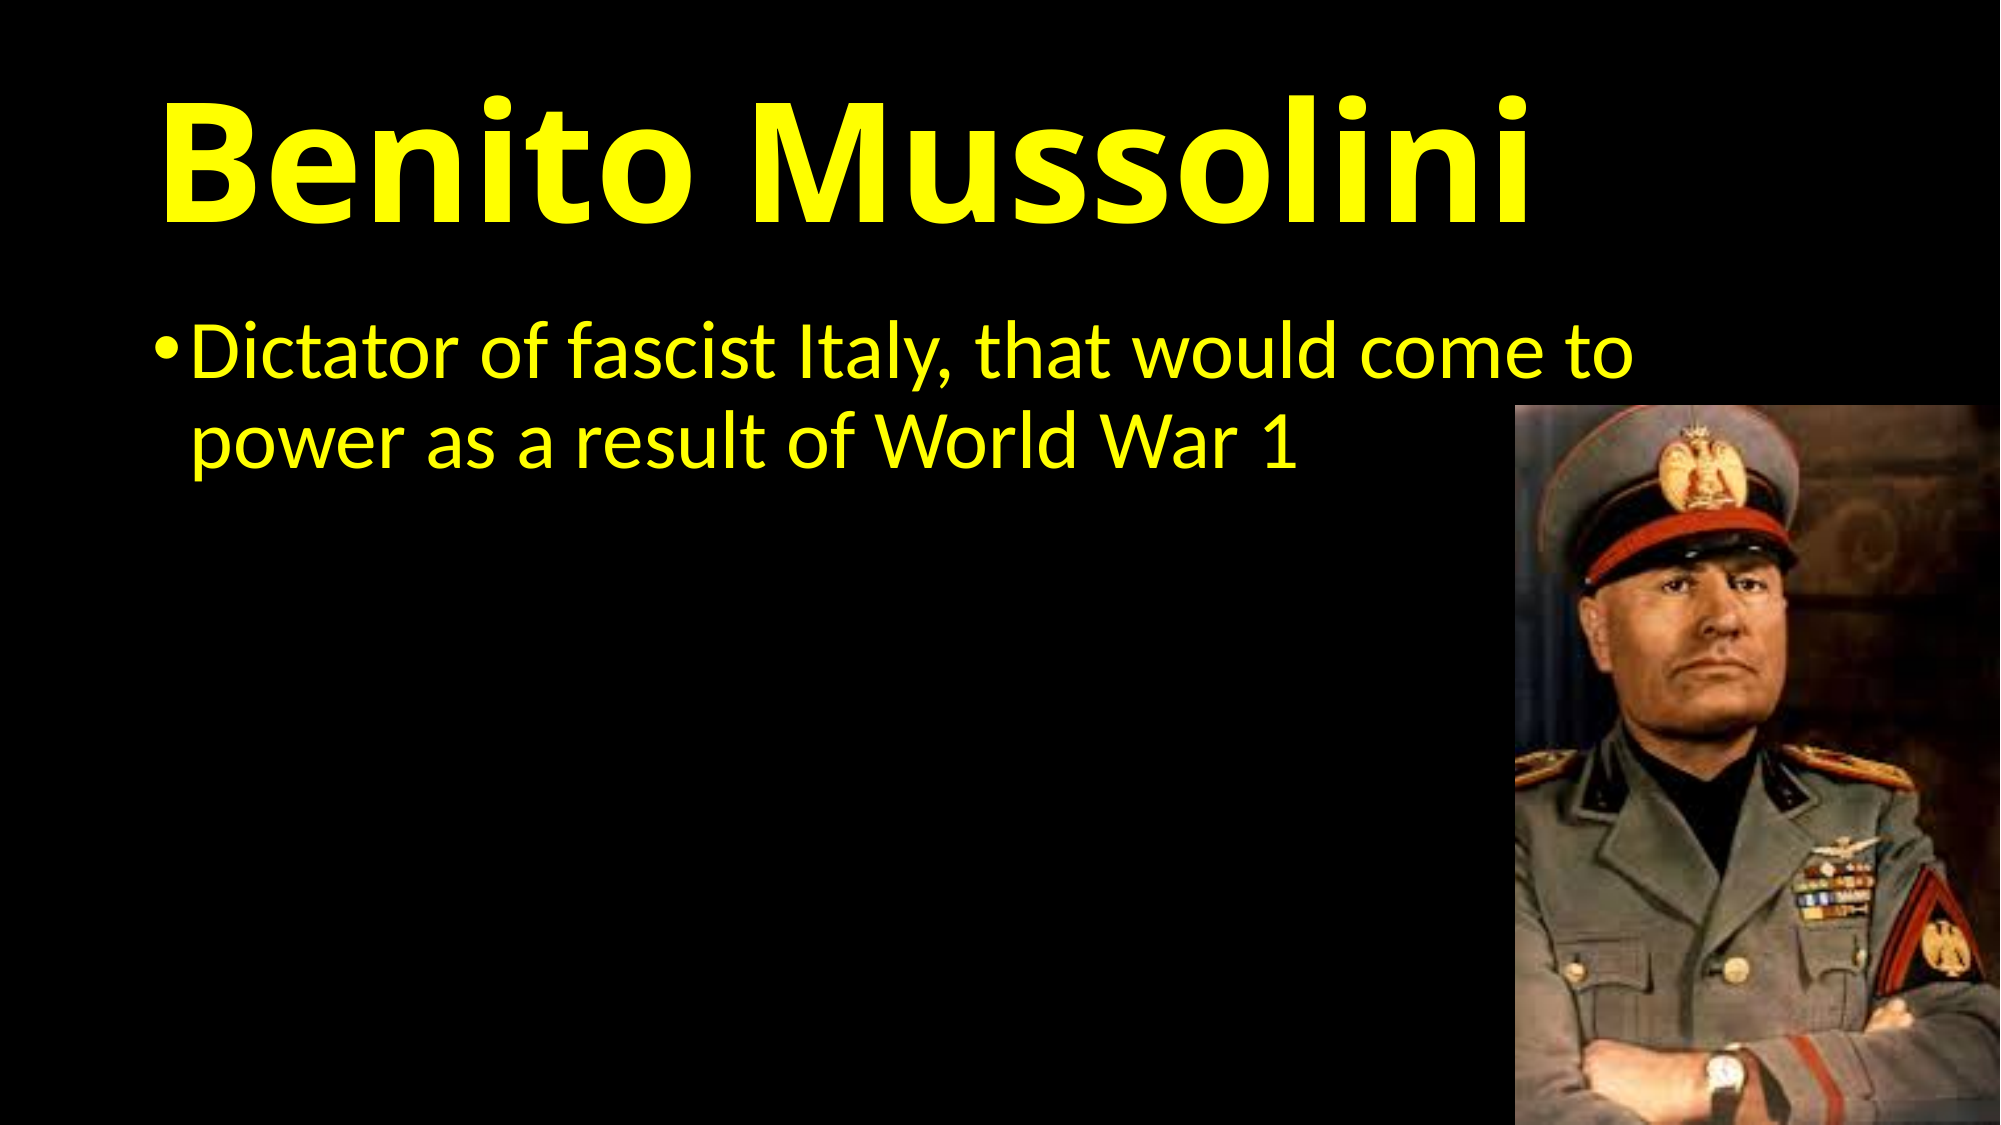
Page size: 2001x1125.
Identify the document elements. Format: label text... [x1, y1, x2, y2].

title Benito Mussolini [137, 59, 1863, 278]
list Dictator of fascist Italy, that would come to power as a result of World War 1 [137, 299, 1863, 1014]
picture [1515, 405, 2000, 1125]
